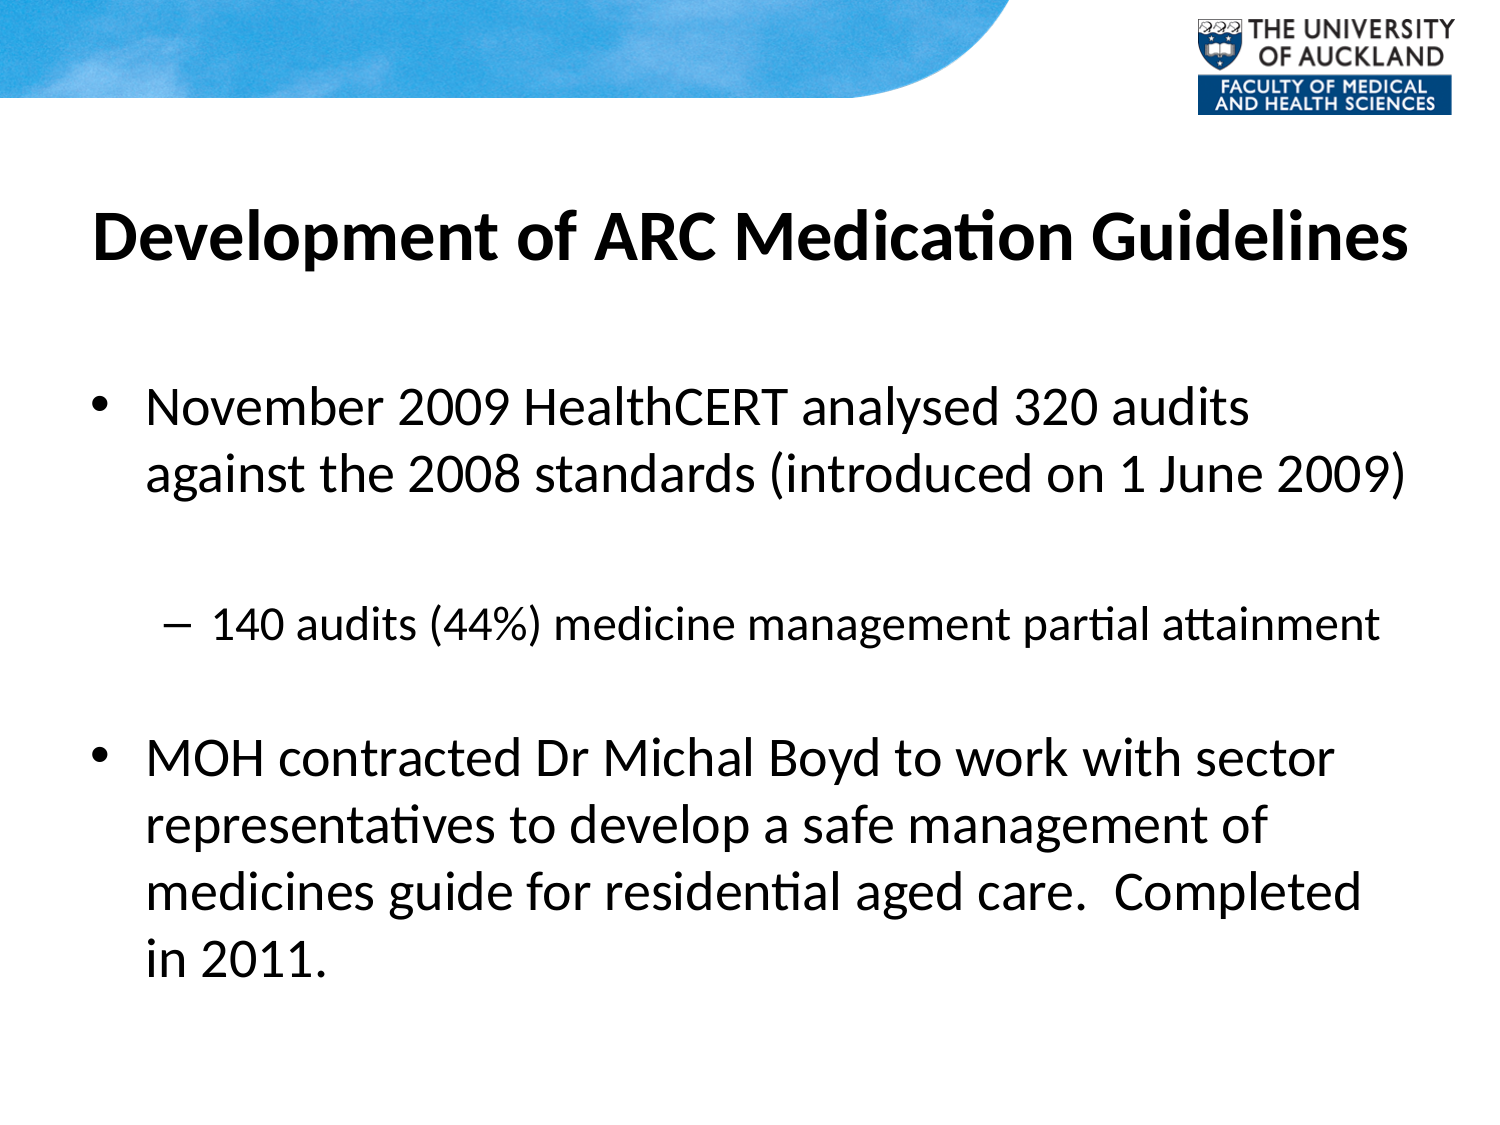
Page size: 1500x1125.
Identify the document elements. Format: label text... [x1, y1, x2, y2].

picture [0, 0, 1016, 98]
list November 2009 HealthCERT analysed 320 audits against the 2008 standards (introduced on 1 June 2009) 140 audits (44%) medicine management partial attainment MOH contracted Dr Michal Boyd to work with sector representatives to develop a safe management of medicines guide for residential aged care. Completed in 2011. [75, 361, 1425, 1083]
title Development of ARC Medication Guidelines [76, 137, 1427, 325]
picture [1198, 19, 1455, 115]
